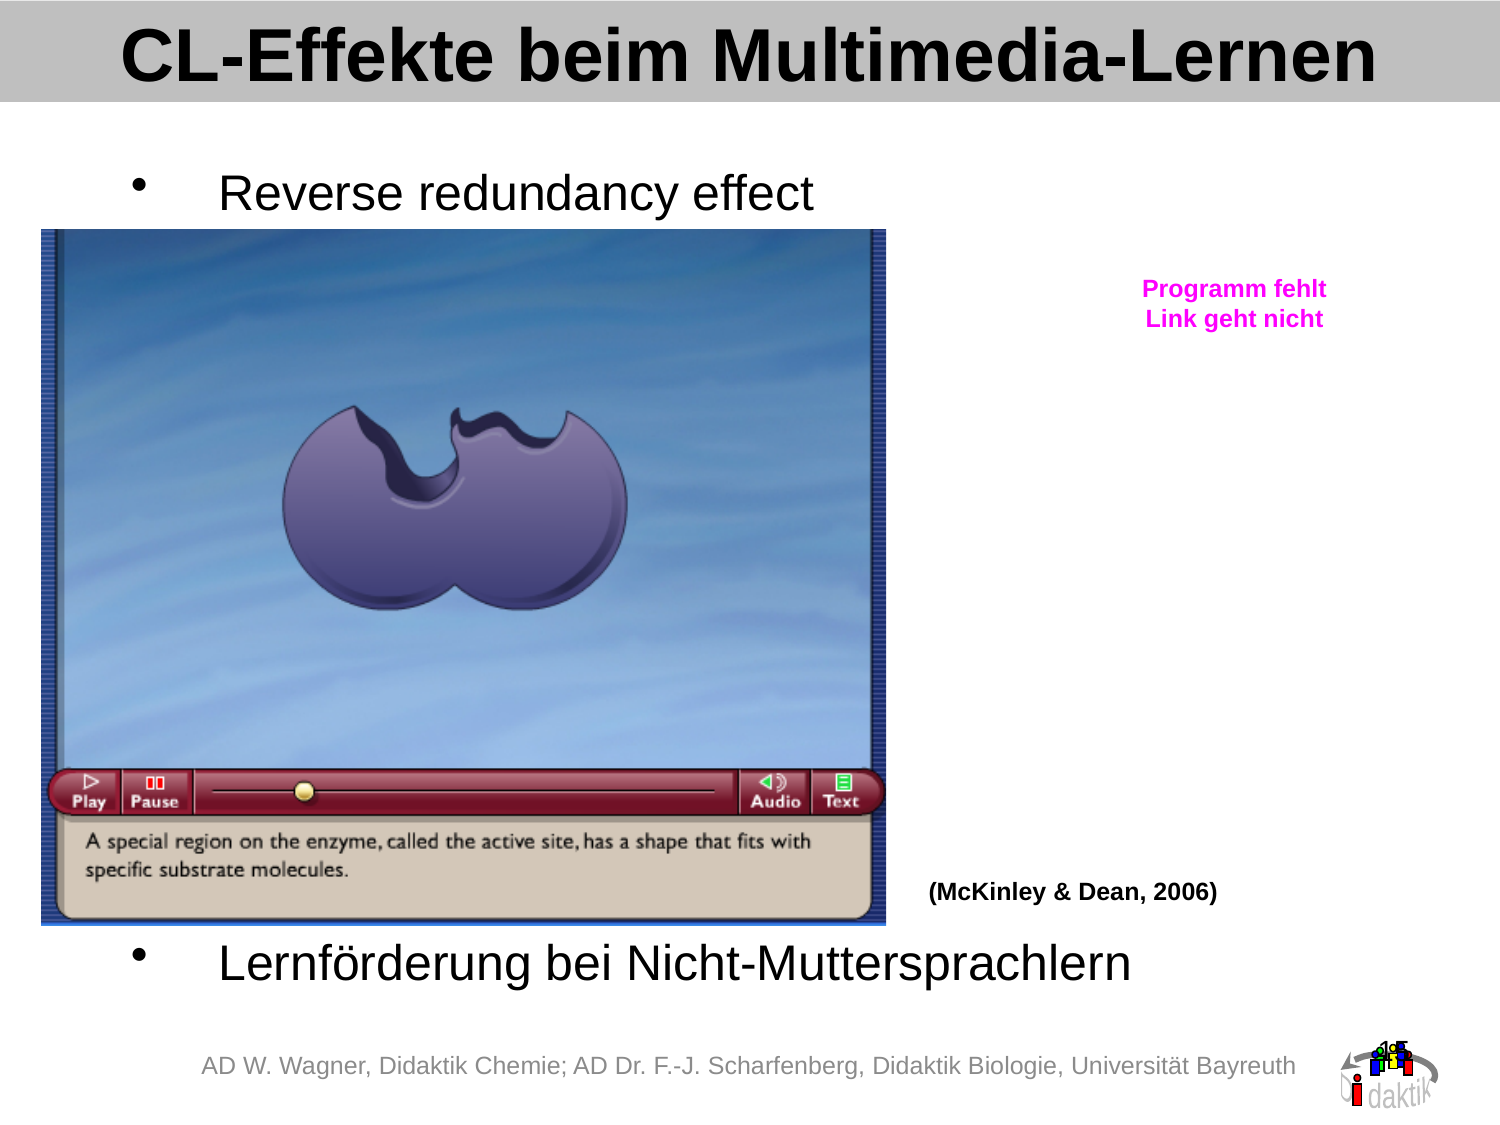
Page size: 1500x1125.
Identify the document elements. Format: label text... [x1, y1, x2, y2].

text_box Programm fehlt Link geht nicht [1023, 265, 1446, 340]
text_box (McKinley & Dean, 2006) [913, 867, 1233, 913]
picture [40, 228, 887, 927]
footer AD W. Wagner, Didaktik Chemie; AD Dr. F.-J. Scharfenberg, Didaktik Biologie, Universität Bayreuth [165, 1034, 1335, 1095]
text_box Reverse redundancy effect Lernförderung bei Nicht-Muttersprachlern [41, 153, 1416, 1030]
text_box CL-Effekte beim Multimedia-Lernen [0, 0, 1500, 102]
text_box 15 [1074, 1024, 1425, 1103]
